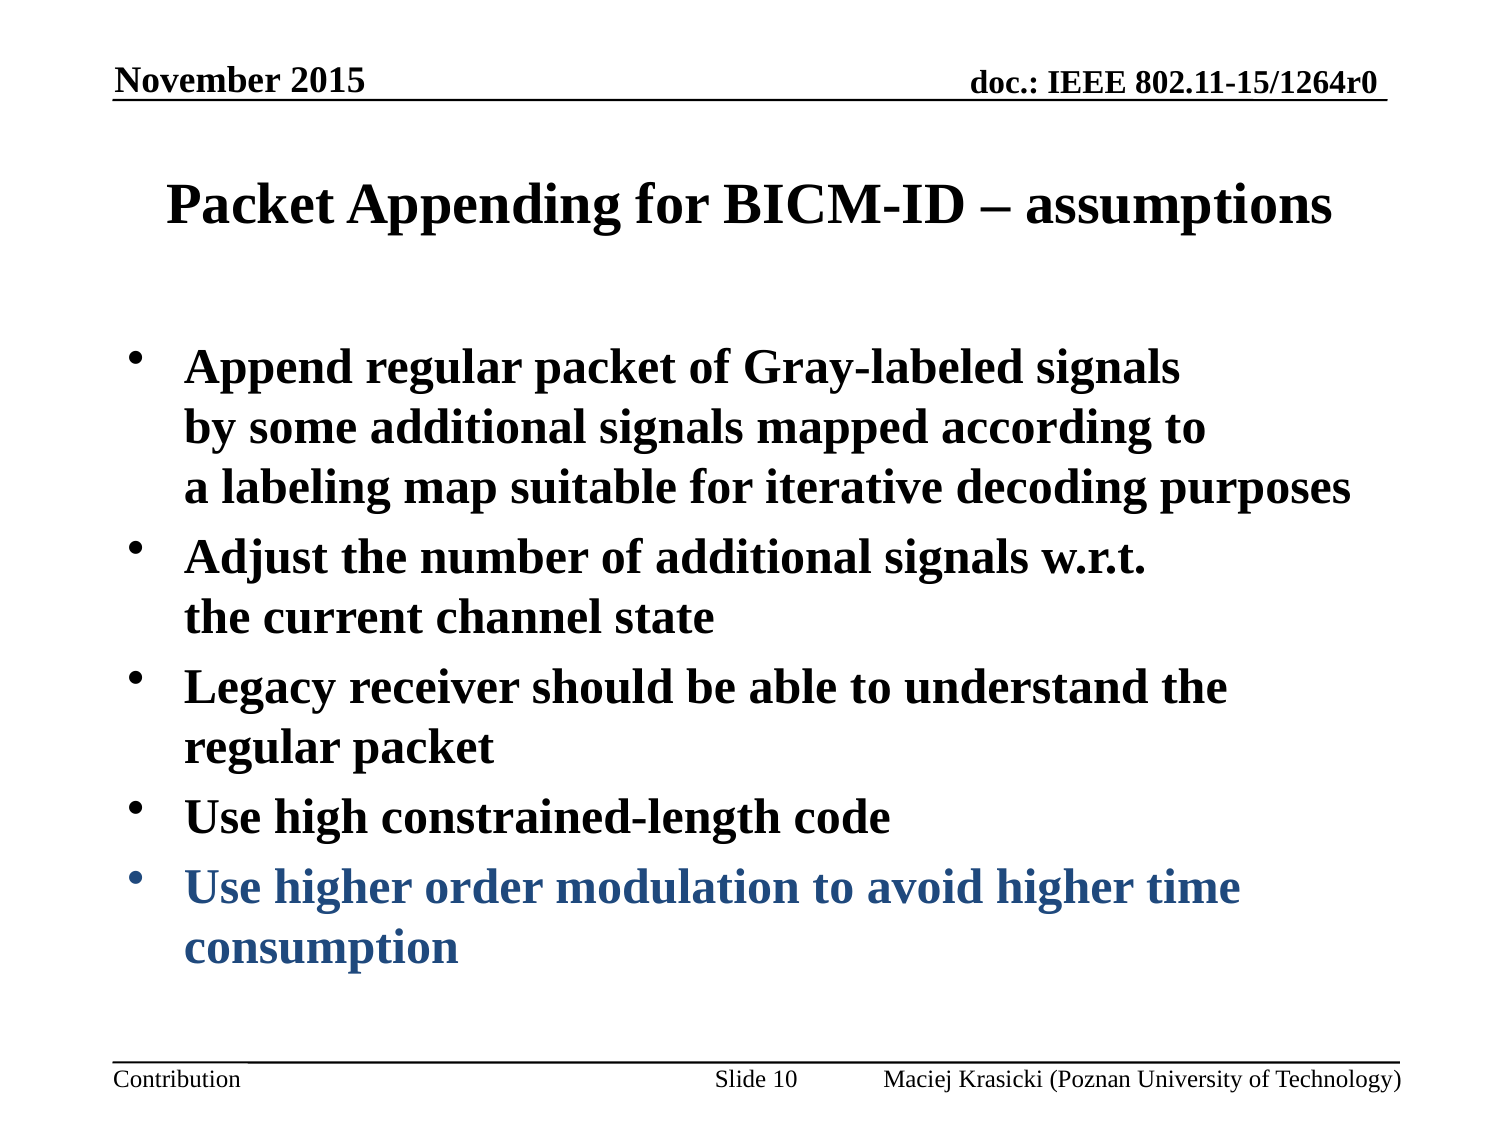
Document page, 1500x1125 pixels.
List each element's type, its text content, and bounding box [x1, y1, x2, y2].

title Packet Appending for BICM-ID – assumptions [112, 112, 1388, 288]
list Append regular packet of Gray-labeled signals by some additional signals mapped according to a labeling map suitable for iterative decoding purposes Adjust the number of additional signals w.r.t. the current channel state Legacy receiver should be able to understand the regular packet Use high constrained-length code Use higher order modulation to avoid higher time consumption [111, 326, 1388, 1002]
footer Maciej Krasicki (Poznan University of Technology) [875, 1061, 1402, 1093]
slide_number Slide 10 [712, 1061, 800, 1093]
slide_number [114, 54, 368, 101]
